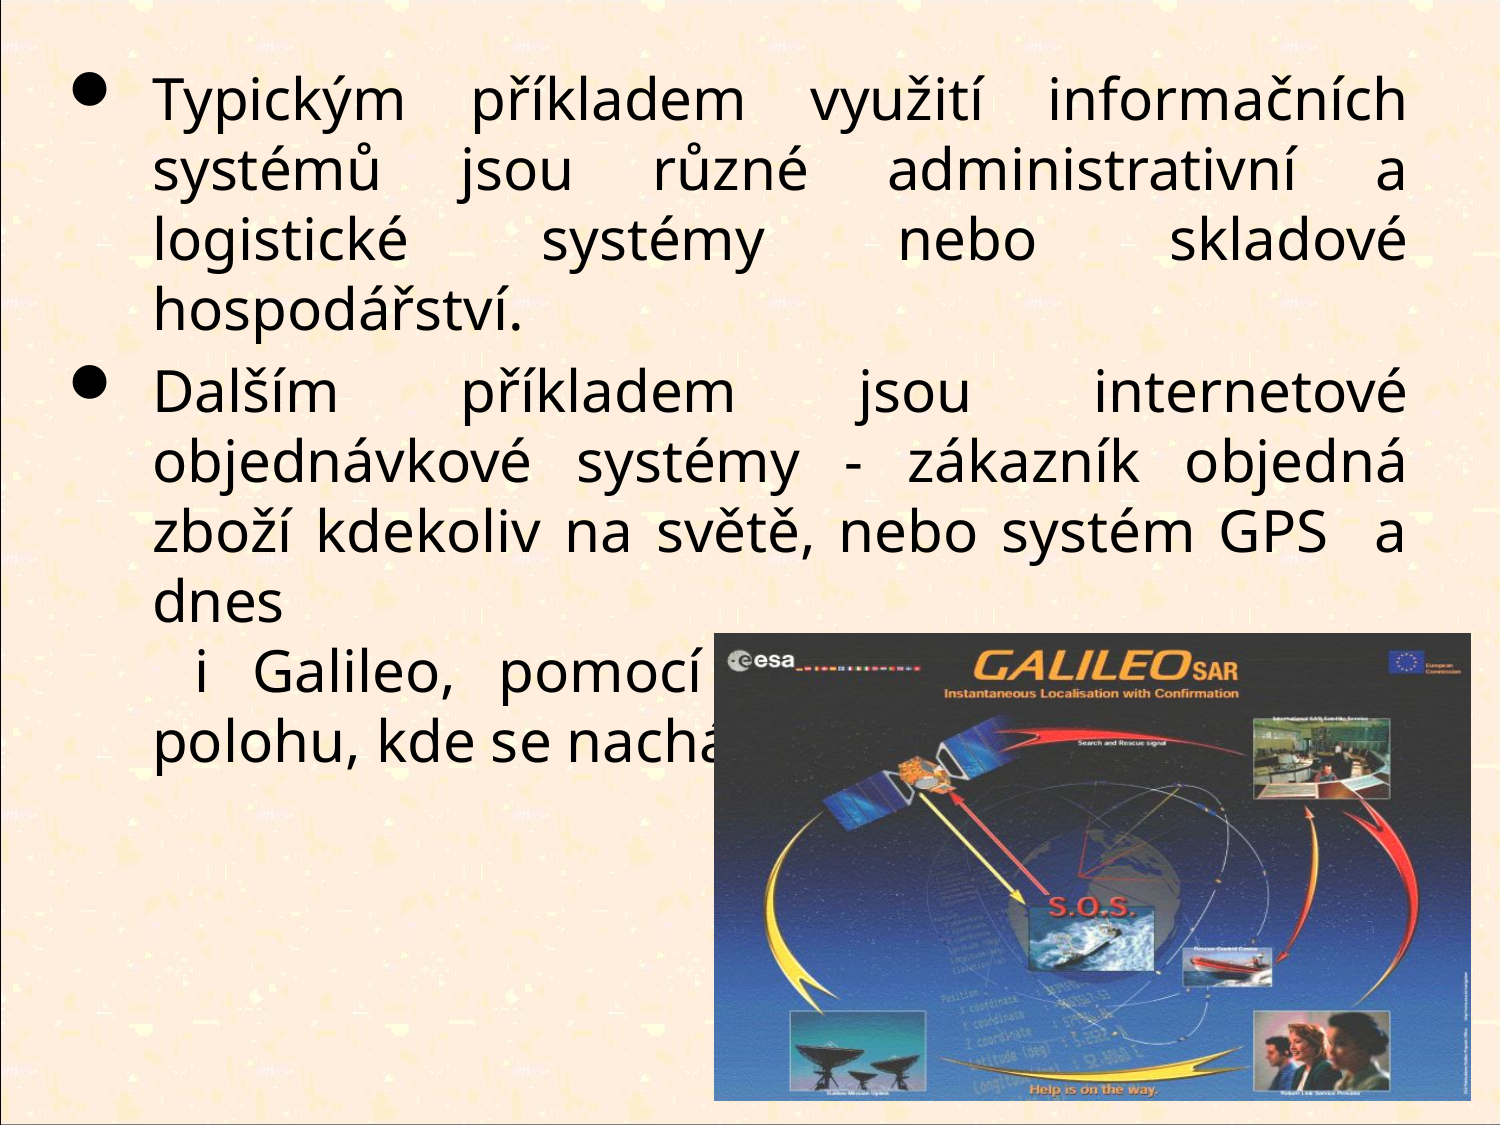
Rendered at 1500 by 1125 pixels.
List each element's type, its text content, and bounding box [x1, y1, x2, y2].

picture [0, 0, 1500, 1125]
text_box Typickým příkladem využití informačních systémů jsou různé administrativní a logistické systémy nebo skladové hospodářství. Dalším příkladem jsou internetové objednávkové systémy - zákazník objedná zboží kdekoliv na světě, nebo systém GPS a dnes i Galileo, pomocí nichž zjistíme přesnou polohu, kde se nacházíme. [53, 54, 1424, 782]
